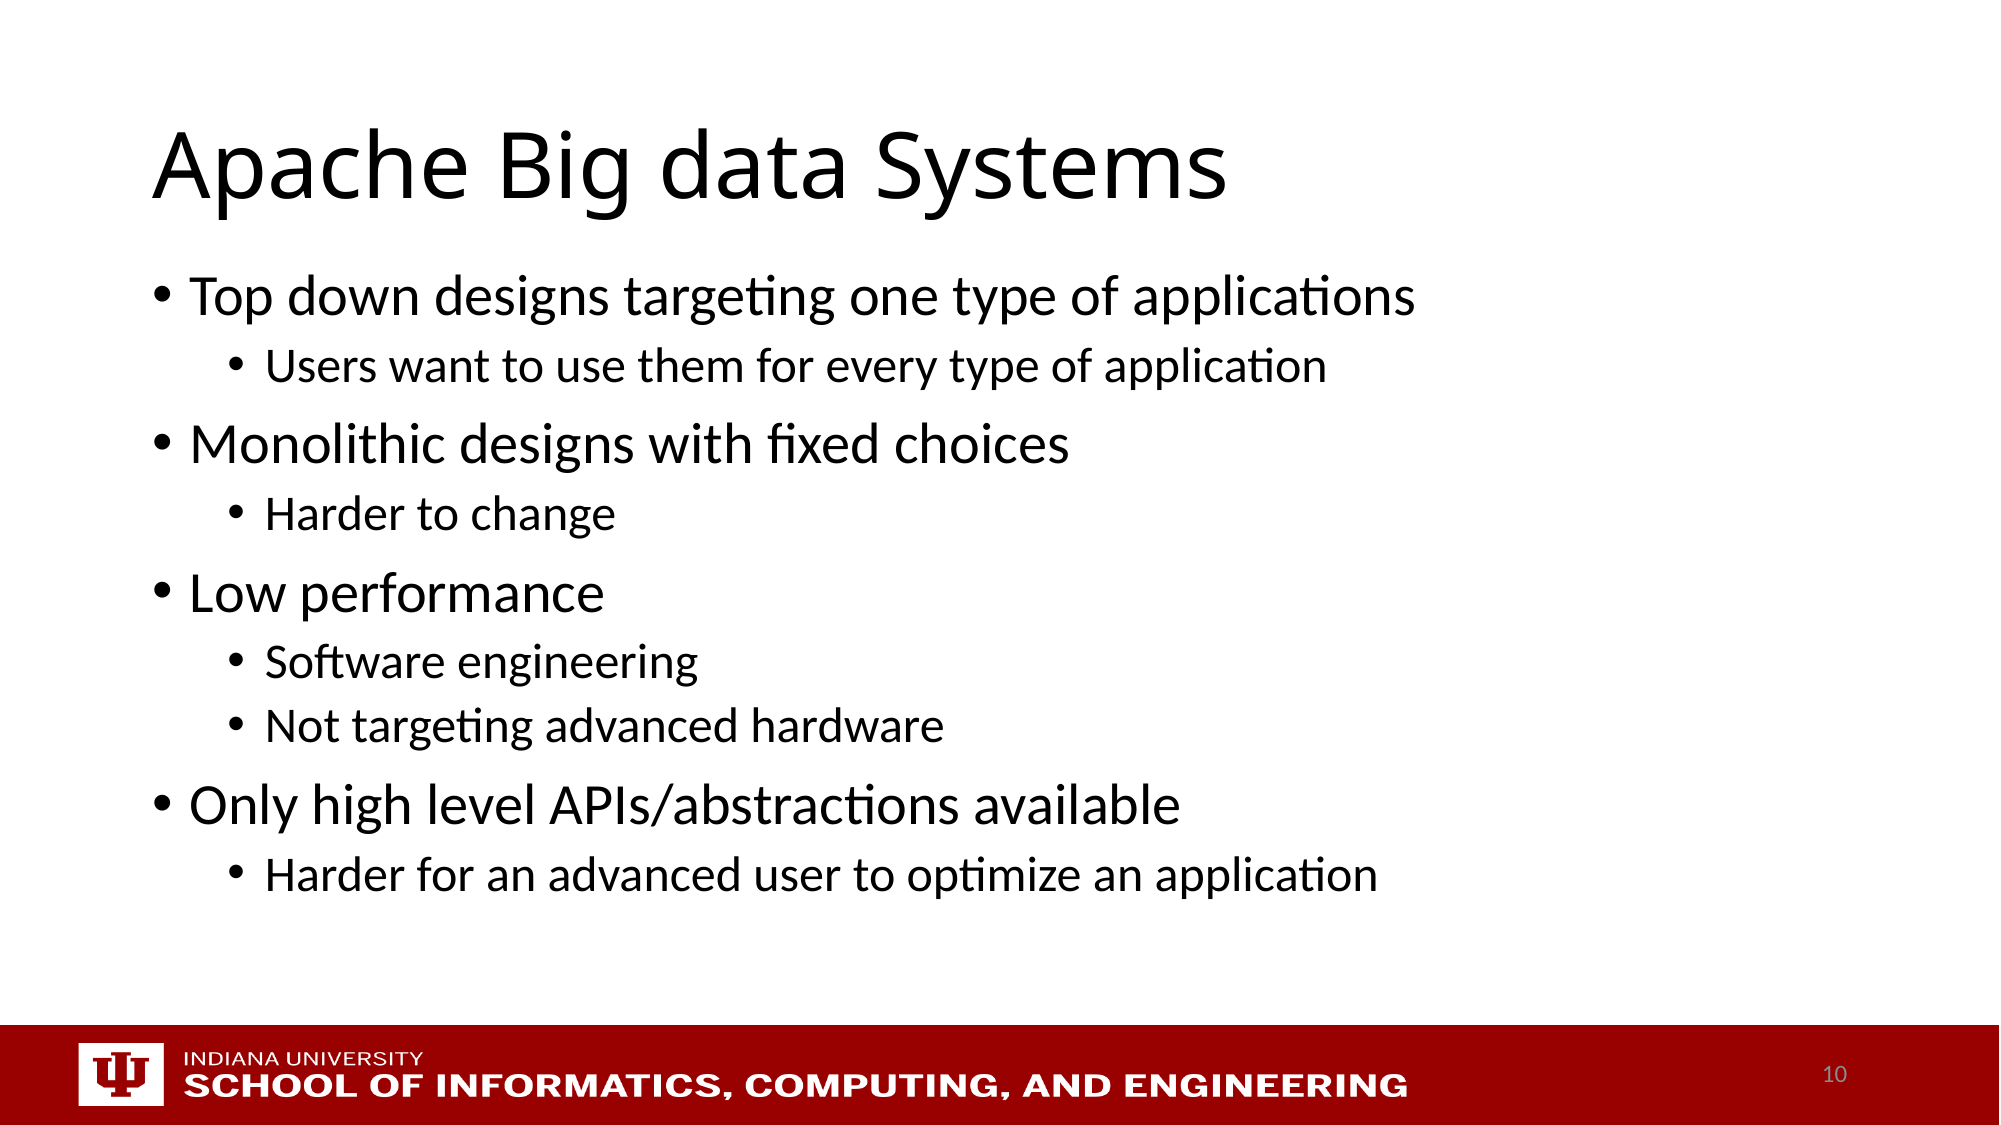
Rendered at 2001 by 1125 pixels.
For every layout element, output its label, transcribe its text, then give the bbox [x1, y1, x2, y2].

title Apache Big data Systems [137, 59, 1863, 258]
slide_number 10 [1412, 1042, 1863, 1103]
list Top down designs targeting one type of applications Users want to use them for every type of application Monolithic designs with fixed choices Harder to change Low performance Software engineering Not targeting advanced hardware Only high level APIs/abstractions available Harder for an advanced user to optimize an application [137, 258, 1863, 972]
picture [0, 1025, 1999, 1125]
